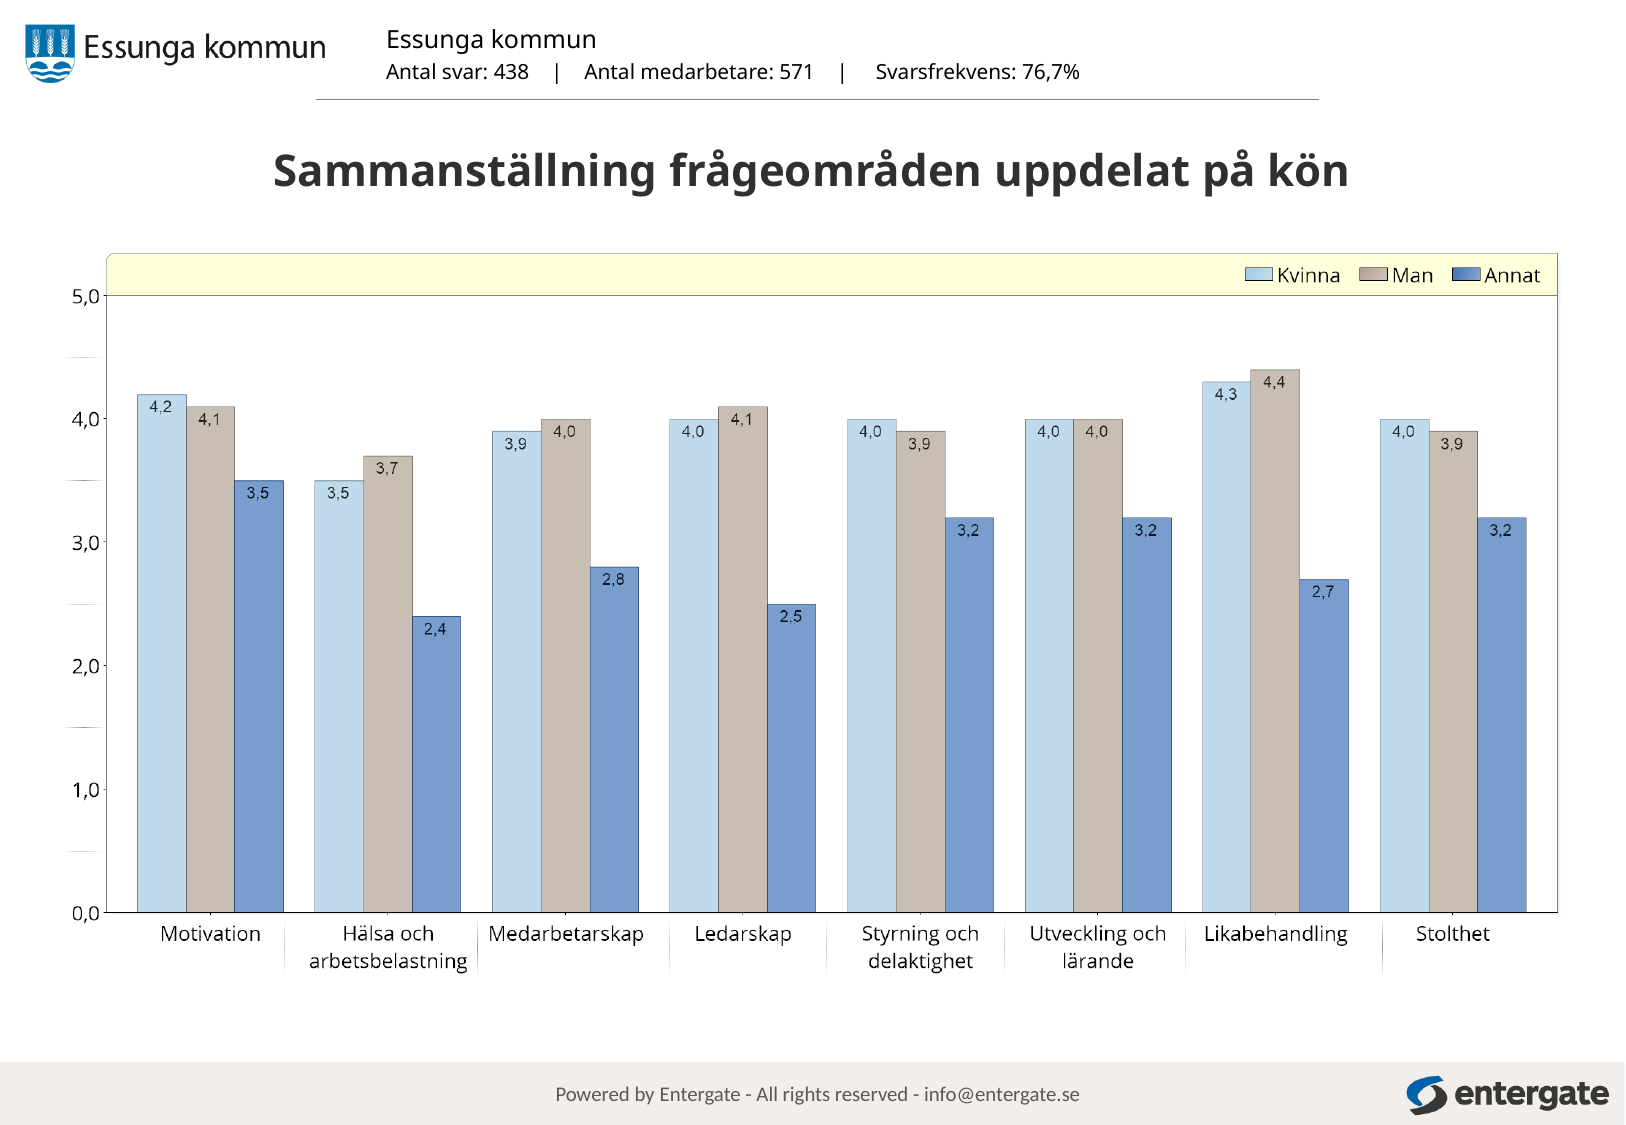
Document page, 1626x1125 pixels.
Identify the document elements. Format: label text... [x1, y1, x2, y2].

picture [25, 24, 325, 83]
text_box Sammanställning frågeområden uppdelat på kön [49, 134, 1575, 204]
picture [1405, 1074, 1610, 1116]
text_box [51, 224, 1574, 985]
